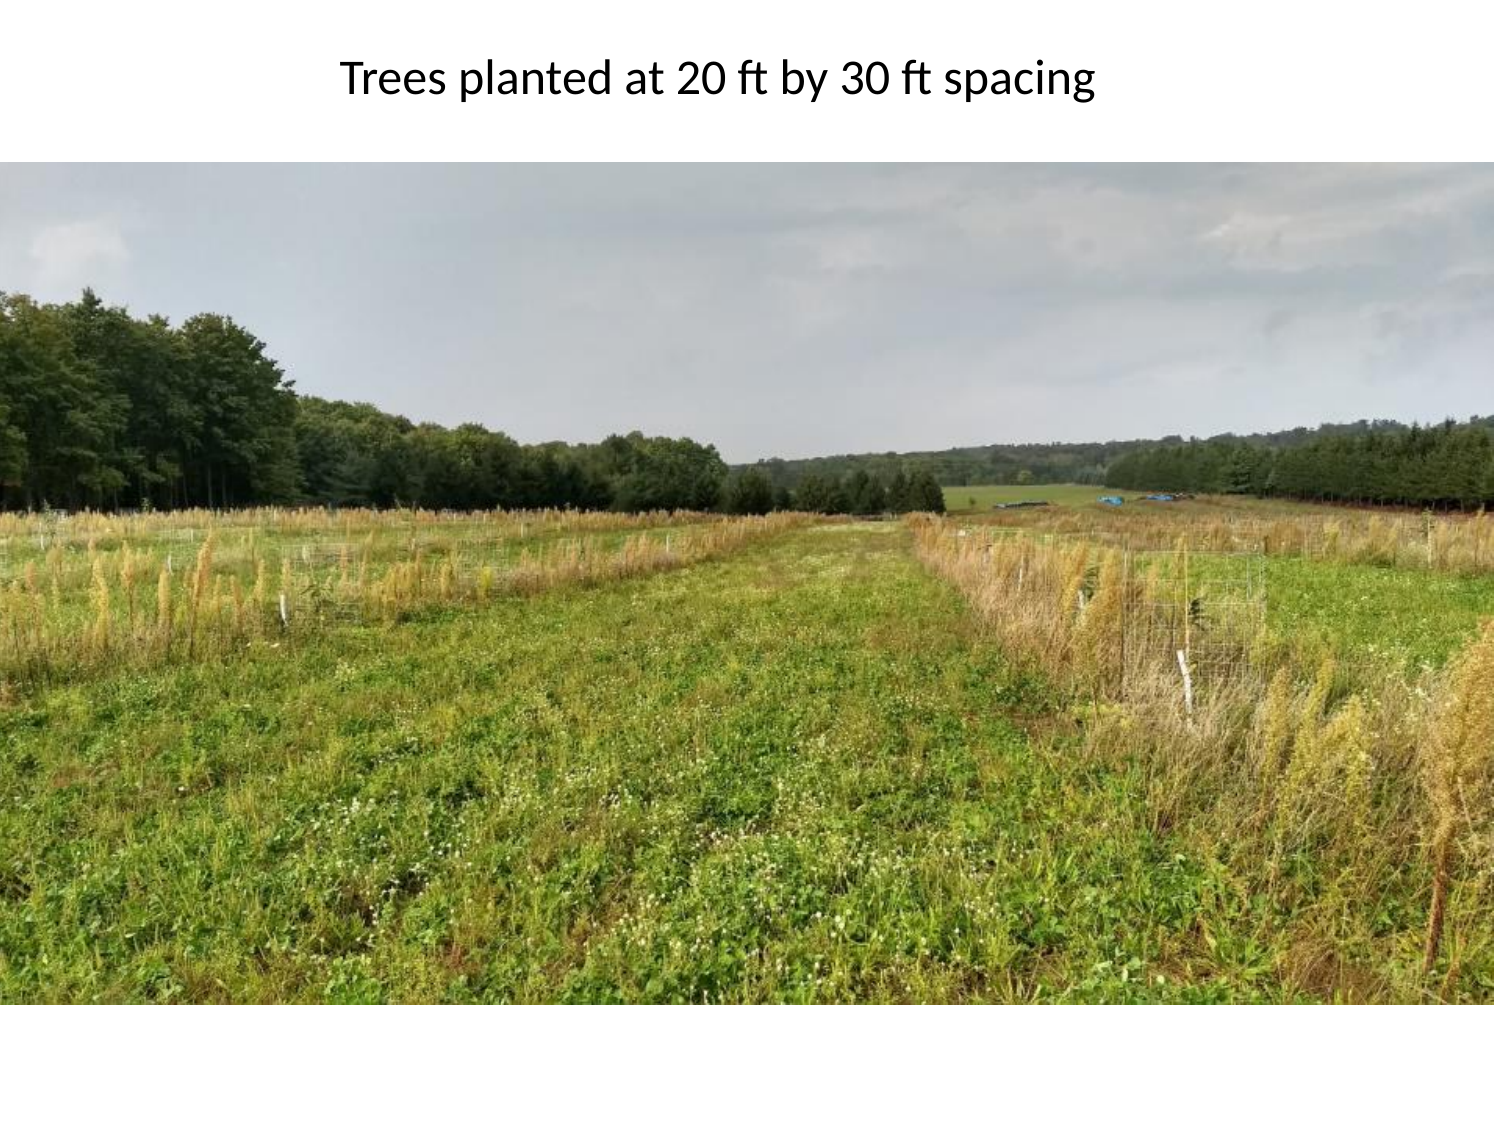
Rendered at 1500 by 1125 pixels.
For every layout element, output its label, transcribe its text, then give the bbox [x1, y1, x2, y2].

text_box Trees planted at 20 ft by 30 ft spacing [324, 37, 1238, 113]
picture [0, 162, 1495, 1006]
